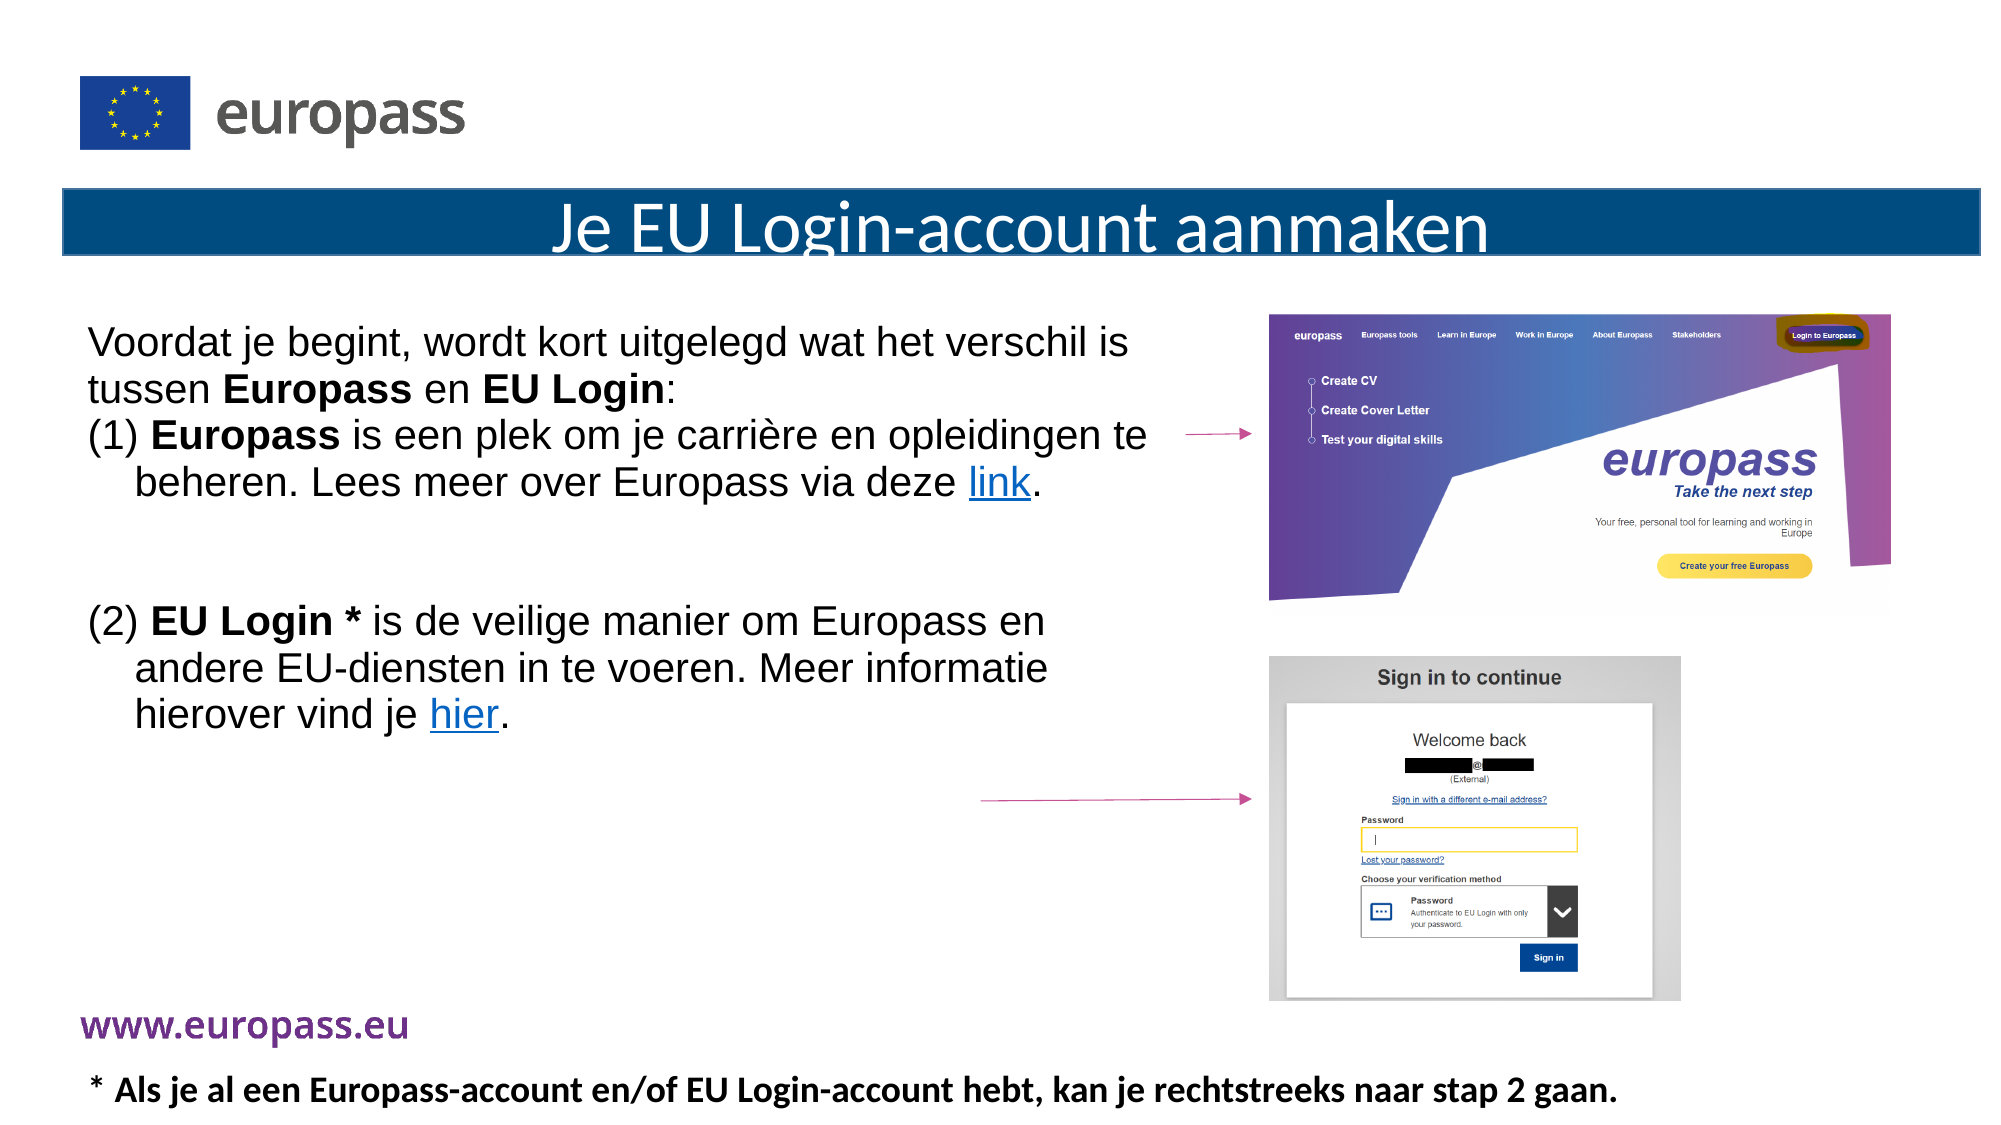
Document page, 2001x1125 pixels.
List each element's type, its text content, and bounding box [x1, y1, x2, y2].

text_box Je EU Login-account aanmaken [62, 188, 1981, 256]
subtitle Voordat je begint, wordt kort uitgelegd wat het verschil is tussen Europass en EU Login: (1) Europass is een plek om je carrière en opleidingen te beheren. Lees meer over Europass via deze link. (2) EU Login * is de veilige manier om Europass en andere EU-diensten in te voeren. Meer informatie hierover vind je hier. [72, 311, 1199, 1015]
picture [8, 0, 536, 261]
picture [1269, 656, 1681, 1001]
picture [1269, 311, 1891, 615]
picture [75, 1015, 414, 1054]
text_box * Als je al een Europass-account en/of EU Login-account hebt, kan je rechtstreeks naar stap 2 gaan. [72, 1057, 1636, 1125]
